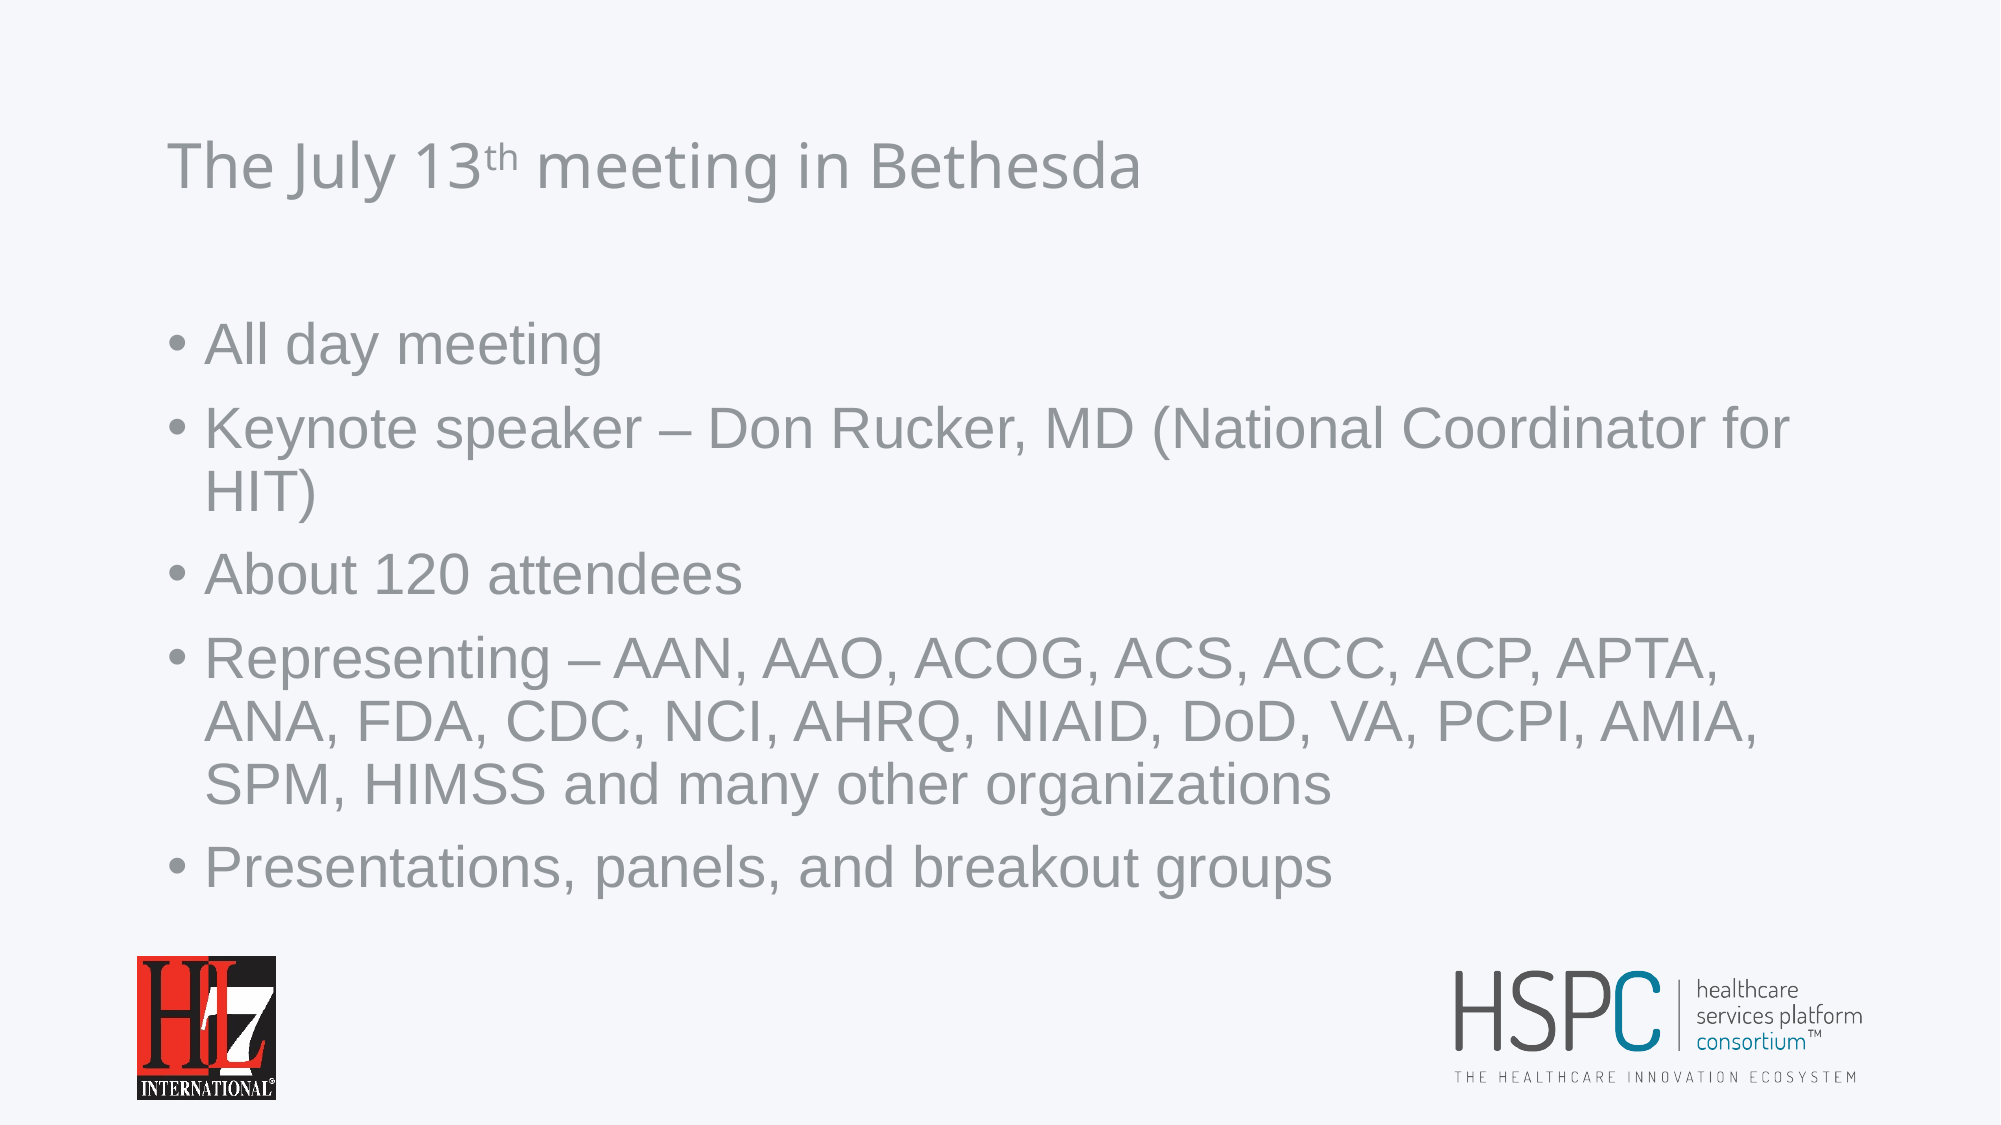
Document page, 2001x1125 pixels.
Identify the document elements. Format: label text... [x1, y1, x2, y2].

list All day meeting Keynote speaker – Don Rucker, MD (National Coordinator for HIT) About 120 attendees Representing – AAN, AAO, ACOG, ACS, ACC, ACP, APTA, ANA, FDA, CDC, NCI, AHRQ, NIAID, DoD, VA, PCPI, AMIA, SPM, HIMSS and many other organizations Presentations, panels, and breakout groups [137, 299, 1863, 935]
picture [137, 956, 276, 1100]
picture [1447, 956, 1863, 1086]
title The July 13th meeting in Bethesda [137, 59, 1863, 278]
